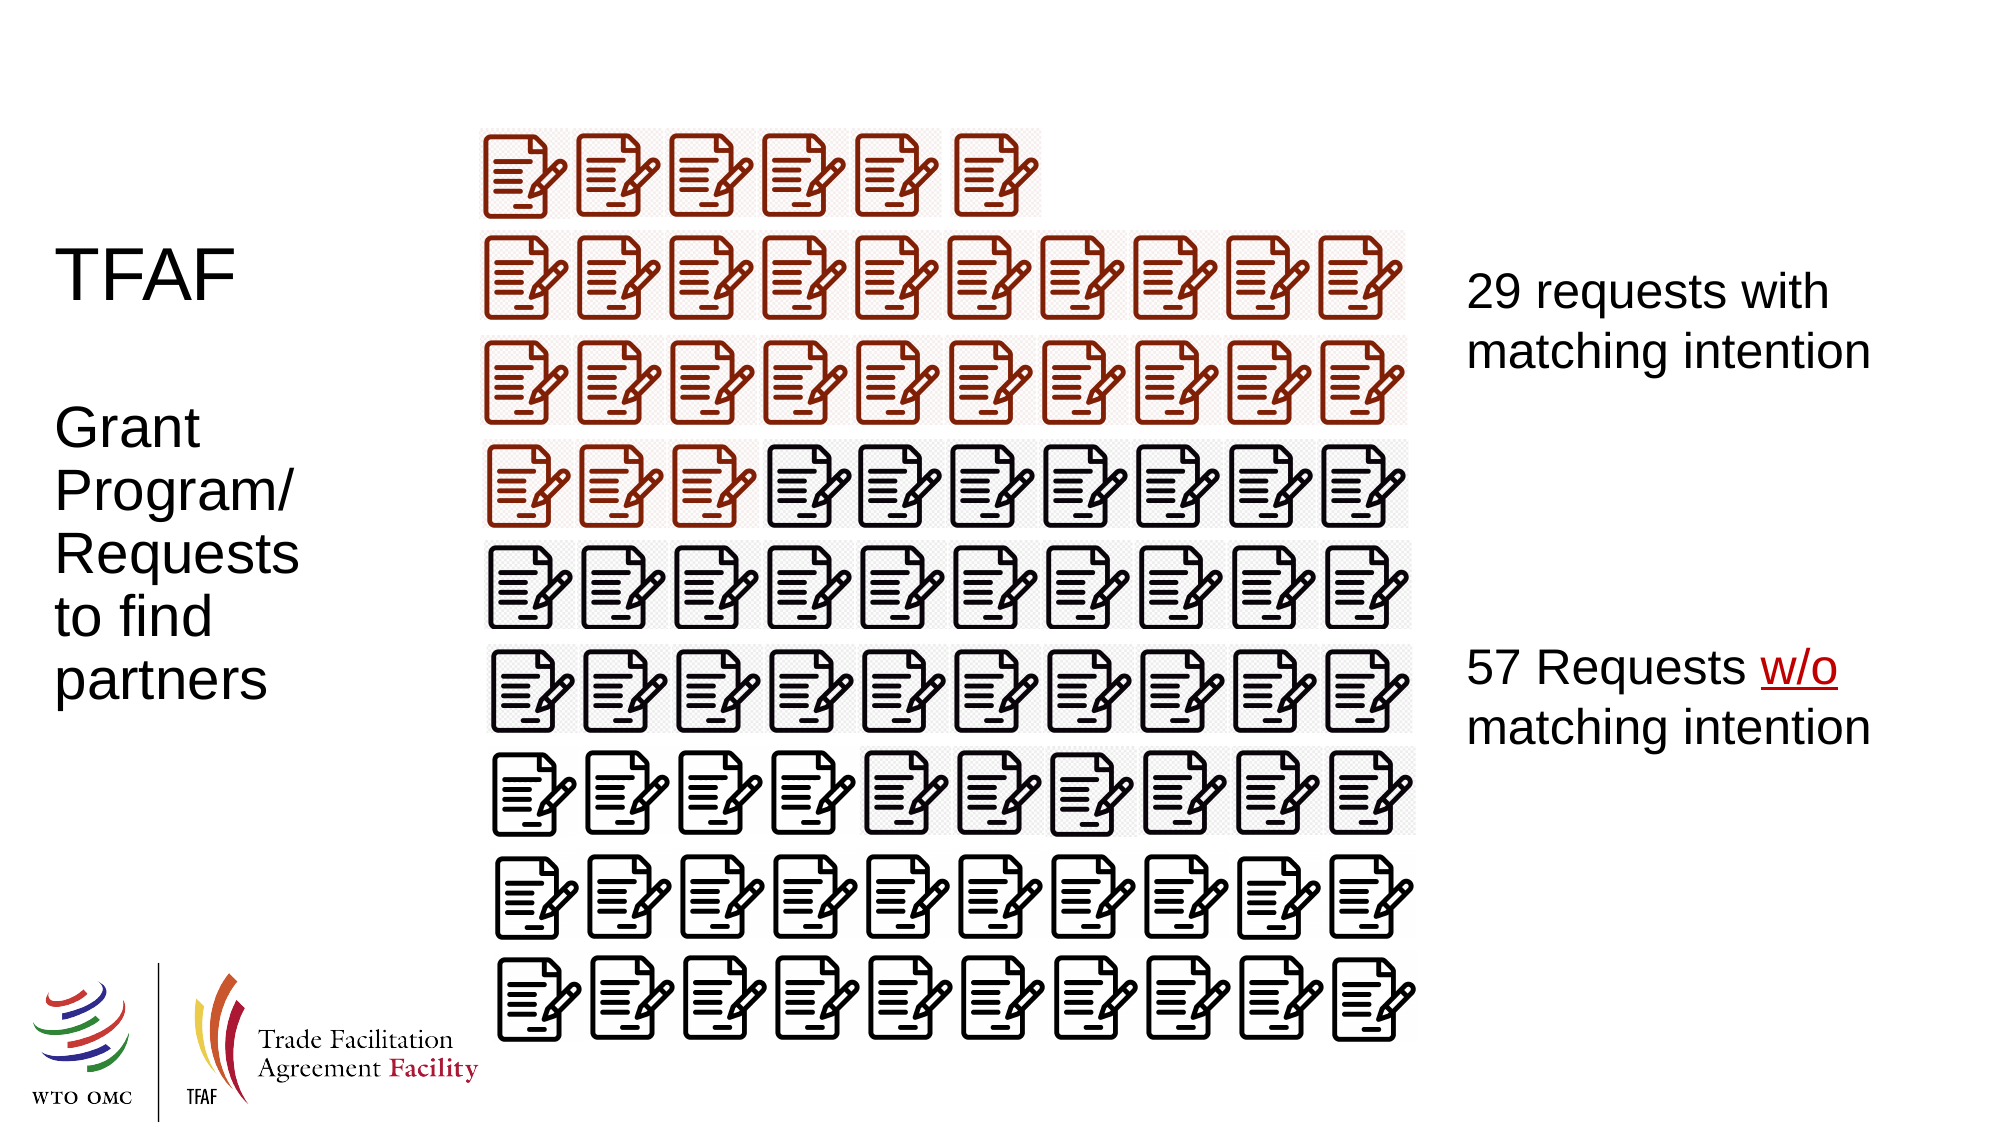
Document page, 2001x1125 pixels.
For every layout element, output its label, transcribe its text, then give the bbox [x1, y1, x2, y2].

picture [678, 950, 770, 1040]
picture [575, 439, 760, 528]
picture [1321, 644, 1413, 733]
picture [1316, 335, 1408, 425]
picture [479, 128, 756, 219]
picture [946, 439, 1223, 528]
picture [482, 439, 574, 528]
picture [665, 230, 942, 319]
picture [1227, 540, 1319, 629]
text_box 29 requests with matching intention [1451, 250, 1930, 386]
picture [1324, 745, 1416, 835]
picture [579, 644, 856, 733]
picture [1320, 540, 1412, 629]
picture [1231, 745, 1323, 835]
picture [851, 335, 943, 425]
picture [490, 849, 582, 940]
picture [1223, 335, 1315, 425]
picture [1041, 540, 1133, 629]
picture [1325, 849, 1417, 939]
picture [1221, 230, 1313, 319]
picture [944, 335, 1036, 425]
picture [486, 644, 578, 733]
picture [757, 128, 849, 217]
picture [952, 745, 1044, 835]
picture [1045, 745, 1137, 837]
title TFAF Grant Program/ Requests to find partners [39, 24, 321, 924]
picture [954, 849, 1046, 939]
picture [1232, 849, 1324, 940]
picture [857, 644, 949, 733]
picture [1317, 439, 1409, 528]
picture [479, 335, 757, 425]
picture [861, 849, 953, 939]
text_box 57 Requests w/o matching intention [1451, 626, 1930, 762]
picture [850, 128, 942, 217]
picture [855, 540, 947, 629]
picture [948, 540, 1040, 629]
picture [762, 439, 945, 528]
picture [1138, 745, 1230, 835]
picture [488, 745, 580, 837]
picture [771, 950, 1048, 1040]
picture [1327, 950, 1419, 1041]
picture [1049, 950, 1141, 1040]
picture [1142, 950, 1326, 1040]
picture [583, 849, 675, 939]
picture [479, 230, 571, 319]
picture [1047, 849, 1231, 939]
picture [758, 335, 850, 425]
picture [6, 949, 677, 1125]
picture [1228, 644, 1320, 733]
picture [1134, 540, 1226, 629]
picture [581, 745, 951, 835]
picture [572, 230, 664, 319]
picture [483, 540, 854, 629]
picture [1130, 335, 1222, 425]
picture [676, 849, 860, 939]
picture [950, 128, 1042, 217]
picture [1037, 335, 1129, 425]
picture [943, 230, 1220, 319]
picture [1314, 230, 1406, 319]
picture [950, 644, 1227, 733]
picture [1224, 439, 1316, 528]
